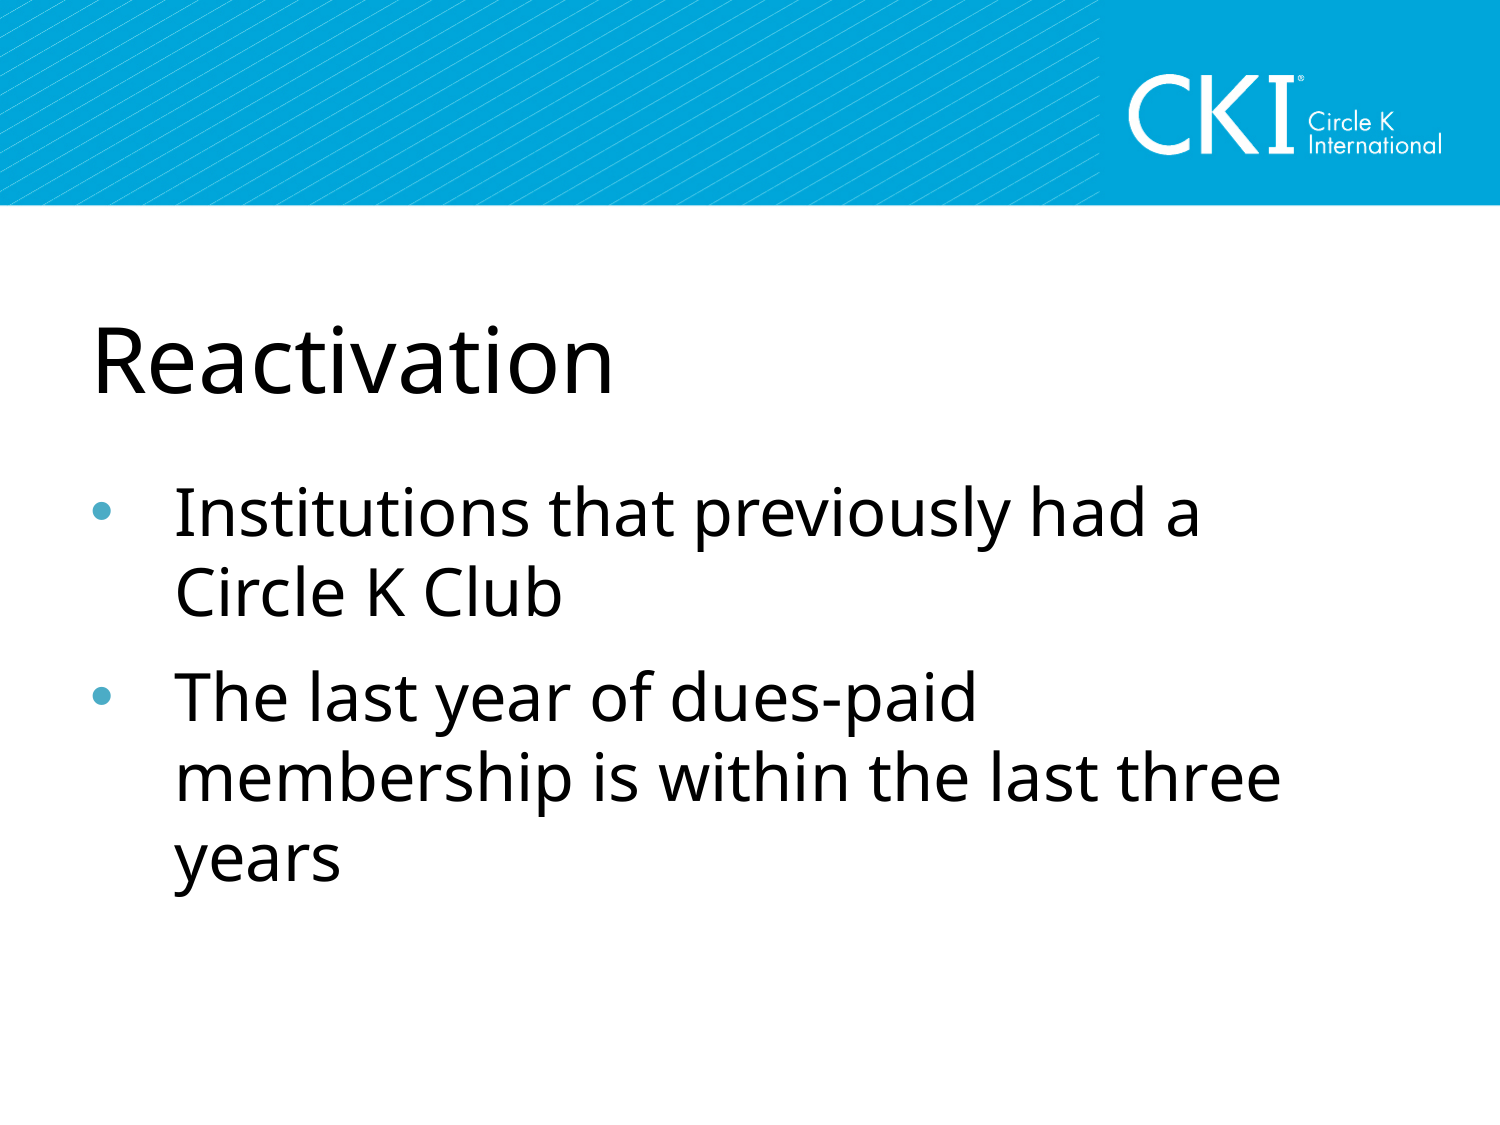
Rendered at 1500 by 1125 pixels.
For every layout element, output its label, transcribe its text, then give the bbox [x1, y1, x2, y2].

picture [1129, 75, 1189, 155]
title Reactivation [75, 287, 1100, 427]
picture [1269, 76, 1293, 154]
picture [1382, 113, 1388, 129]
picture [1320, 142, 1325, 152]
picture [1334, 143, 1345, 153]
list Institutions that previously had a Circle K Club The last year of dues-paid membership is within the last three years [75, 462, 1363, 1005]
picture [1384, 139, 1388, 152]
picture [1201, 76, 1258, 154]
picture [1376, 143, 1380, 153]
picture [0, 205, 1500, 1125]
picture [1360, 122, 1370, 127]
